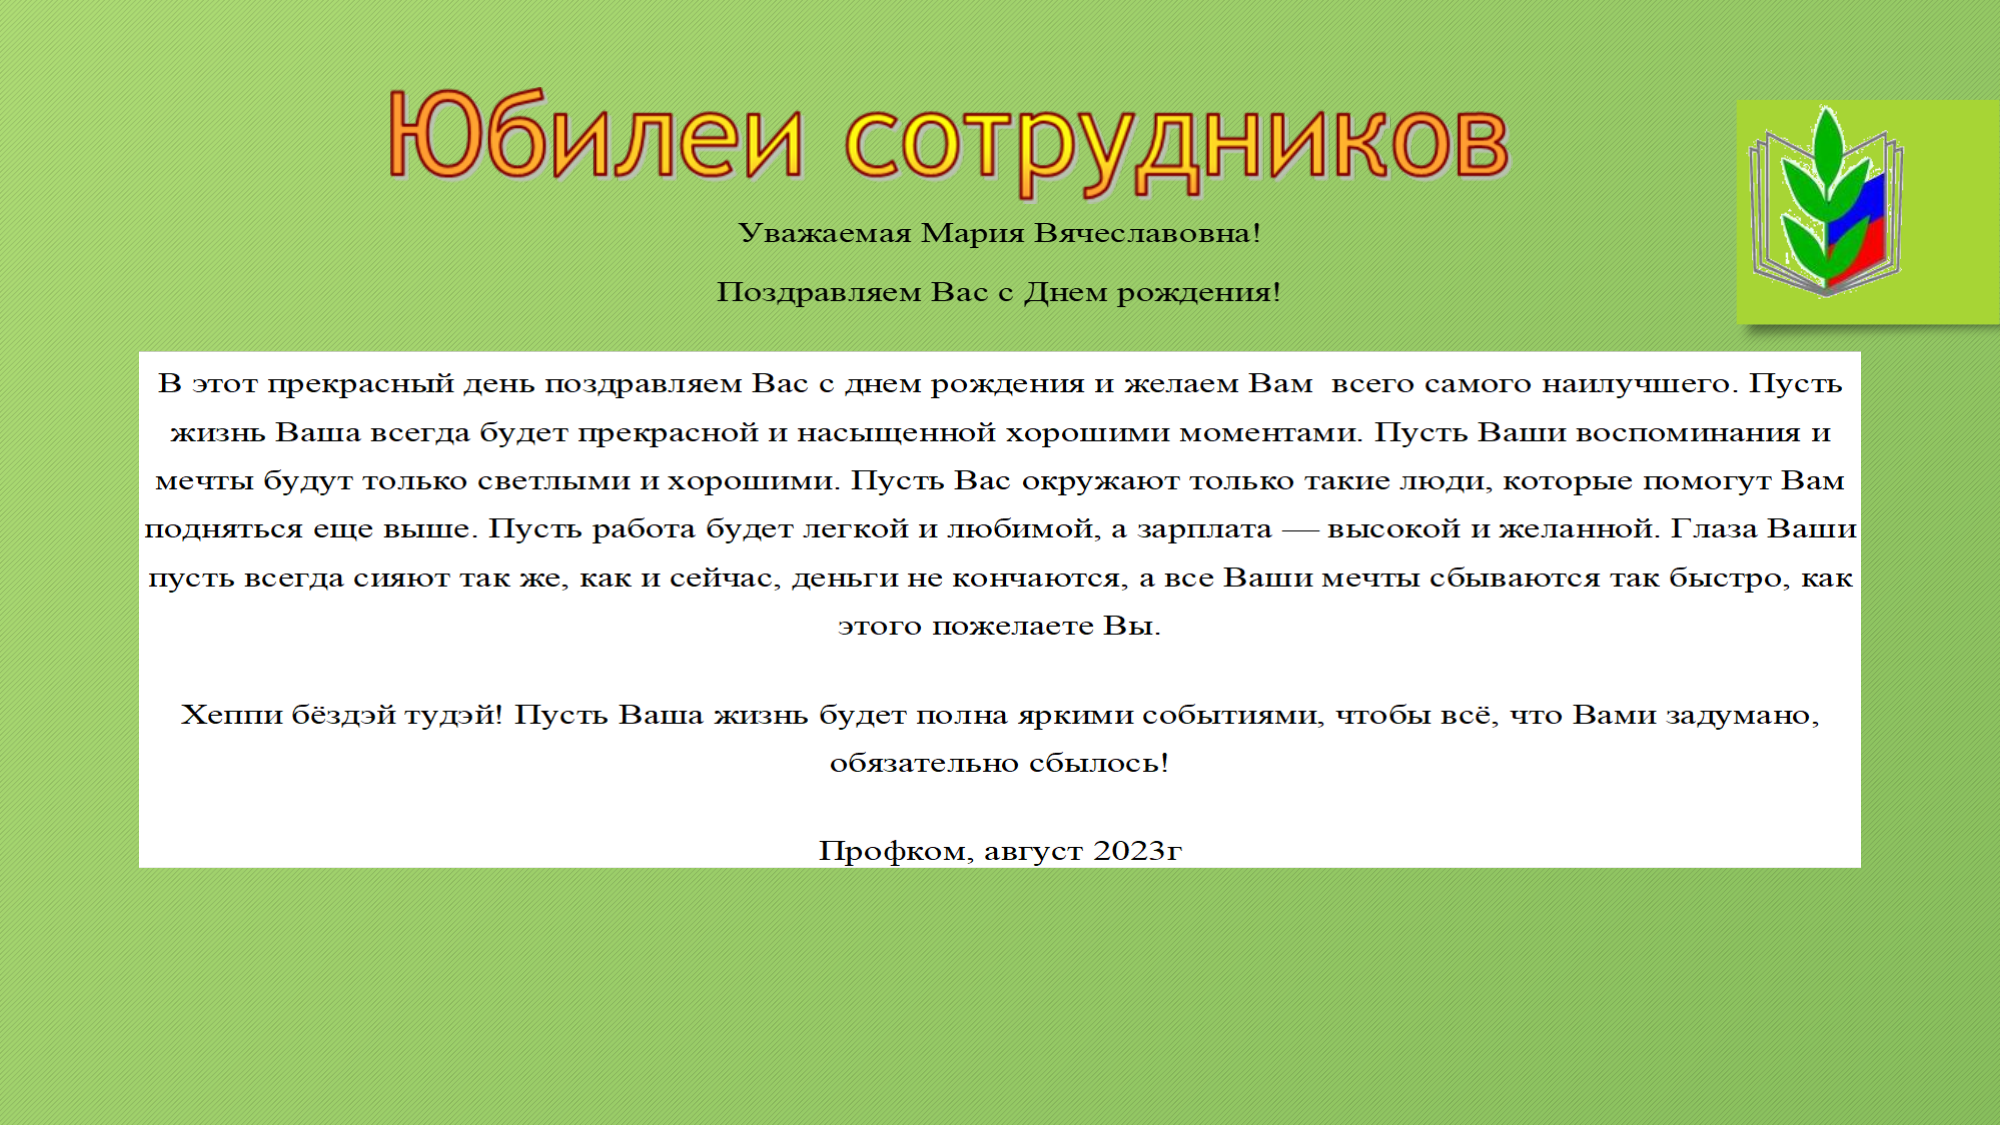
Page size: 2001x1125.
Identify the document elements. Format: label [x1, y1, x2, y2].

picture [139, 103, 2000, 909]
picture [390, 87, 1513, 204]
